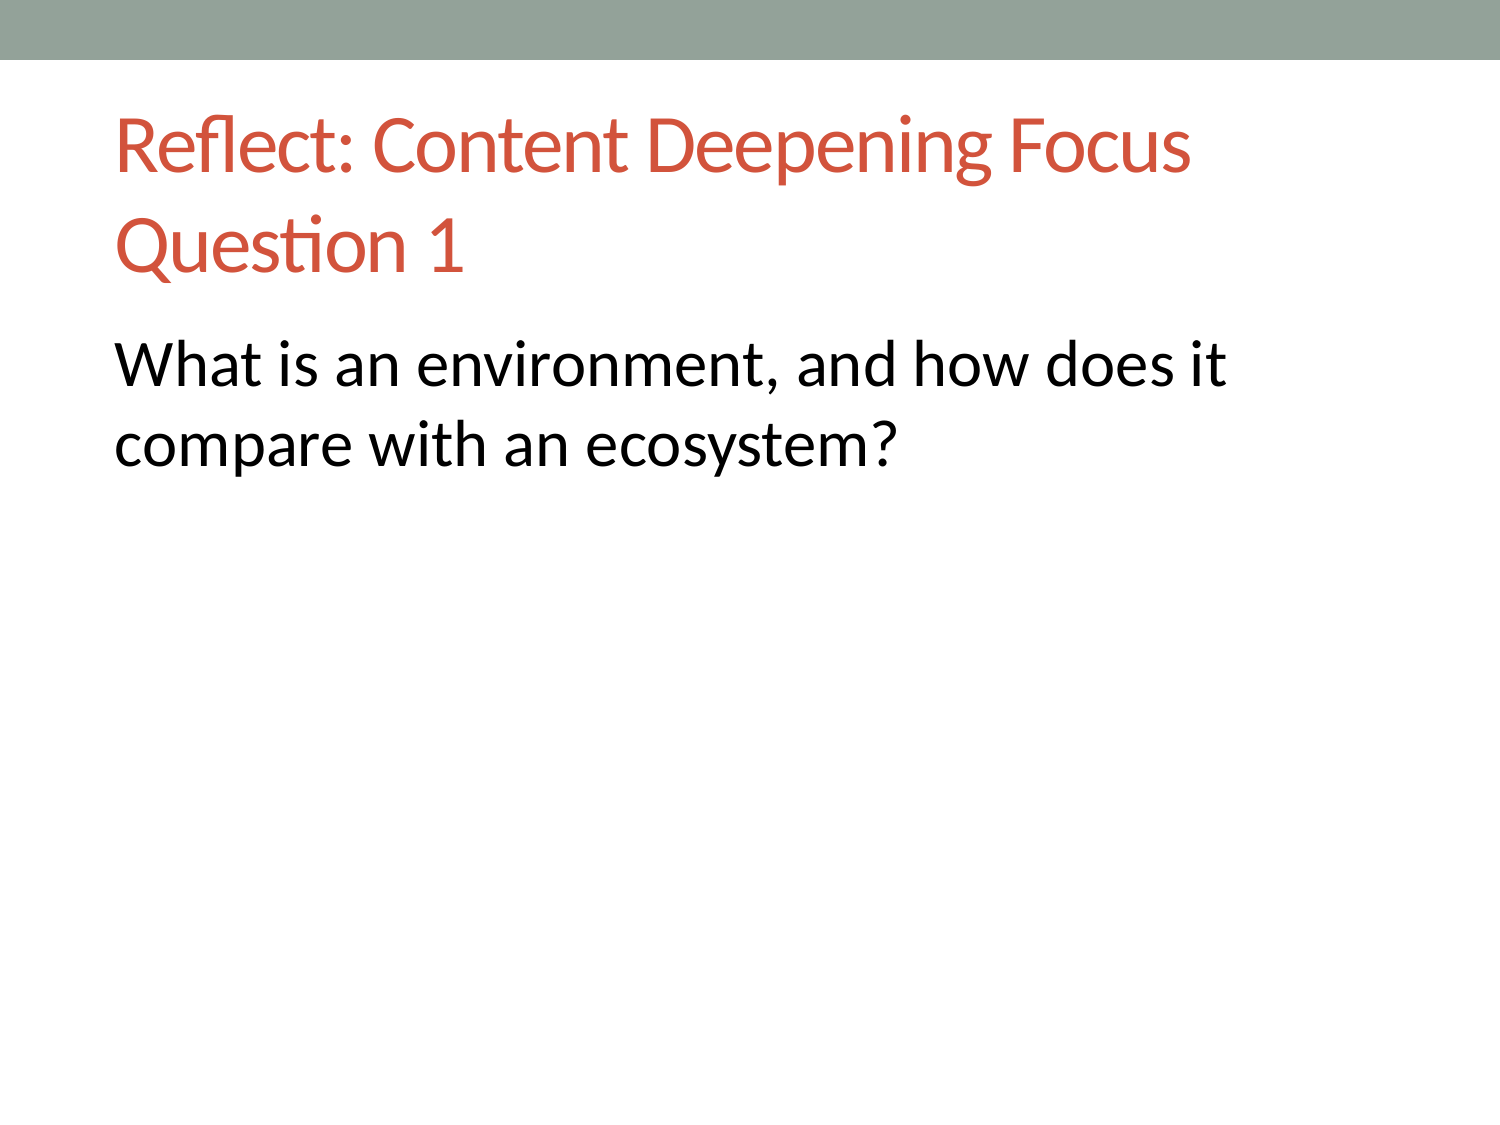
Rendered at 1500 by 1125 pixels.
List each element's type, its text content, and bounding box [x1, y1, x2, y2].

title Reflect: Content Deepening Focus Question 1 [99, 112, 1425, 275]
list What is an environment, and how does it compare with an ecosystem? [99, 312, 1425, 1000]
